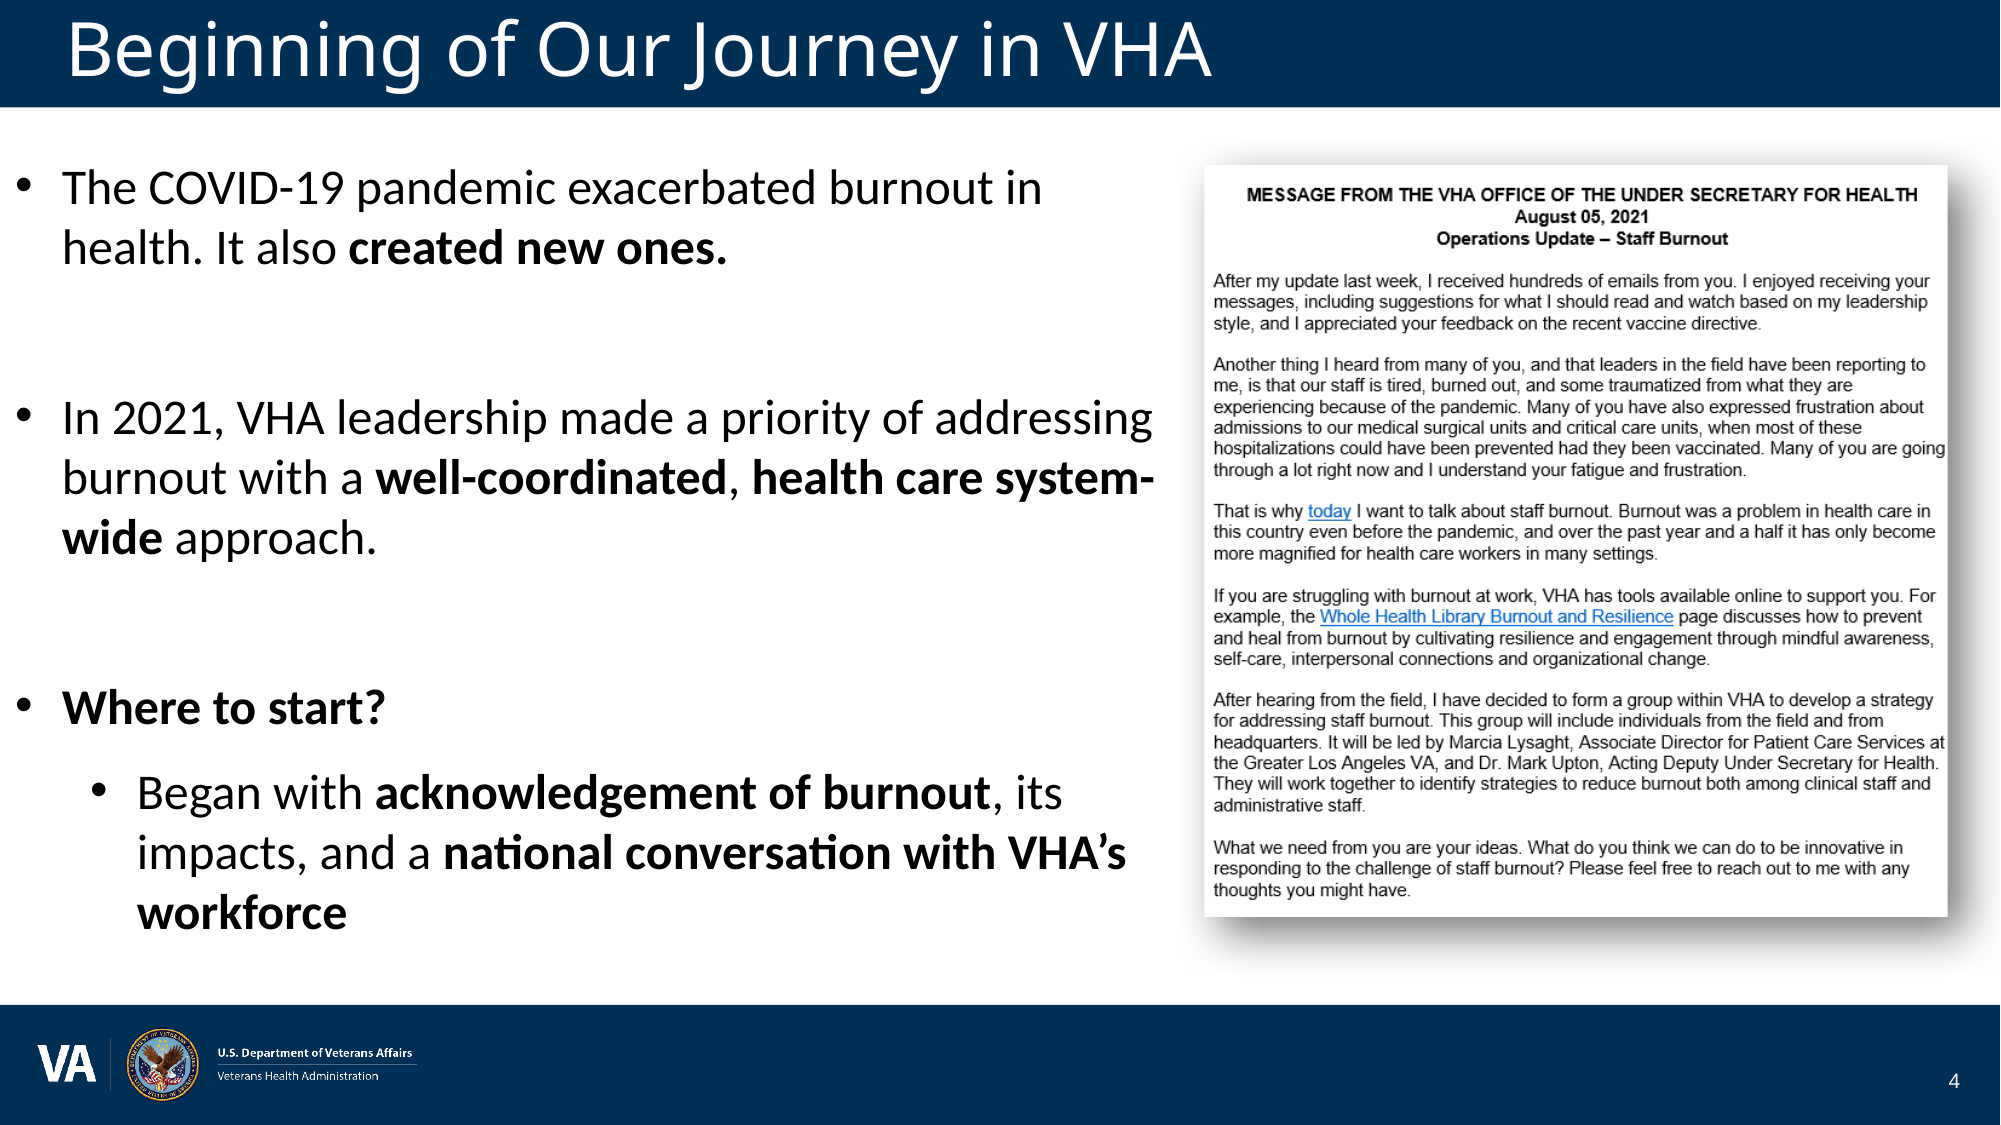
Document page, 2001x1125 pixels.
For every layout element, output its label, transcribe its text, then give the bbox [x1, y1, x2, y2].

text_box The COVID-19 pandemic exacerbated burnout in health. It also created new ones. In 2021, VHA leadership made a priority of addressing burnout with a well-coordinated, health care system-wide approach. Where to start? Began with acknowledgement of burnout, its impacts, and a national conversation with VHA’s workforce [0, 146, 1176, 948]
slide_number 4 [1524, 1050, 1975, 1110]
title Beginning of Our Journey in VHA [50, 0, 1934, 108]
picture [1204, 165, 1948, 917]
picture [37, 1027, 417, 1102]
